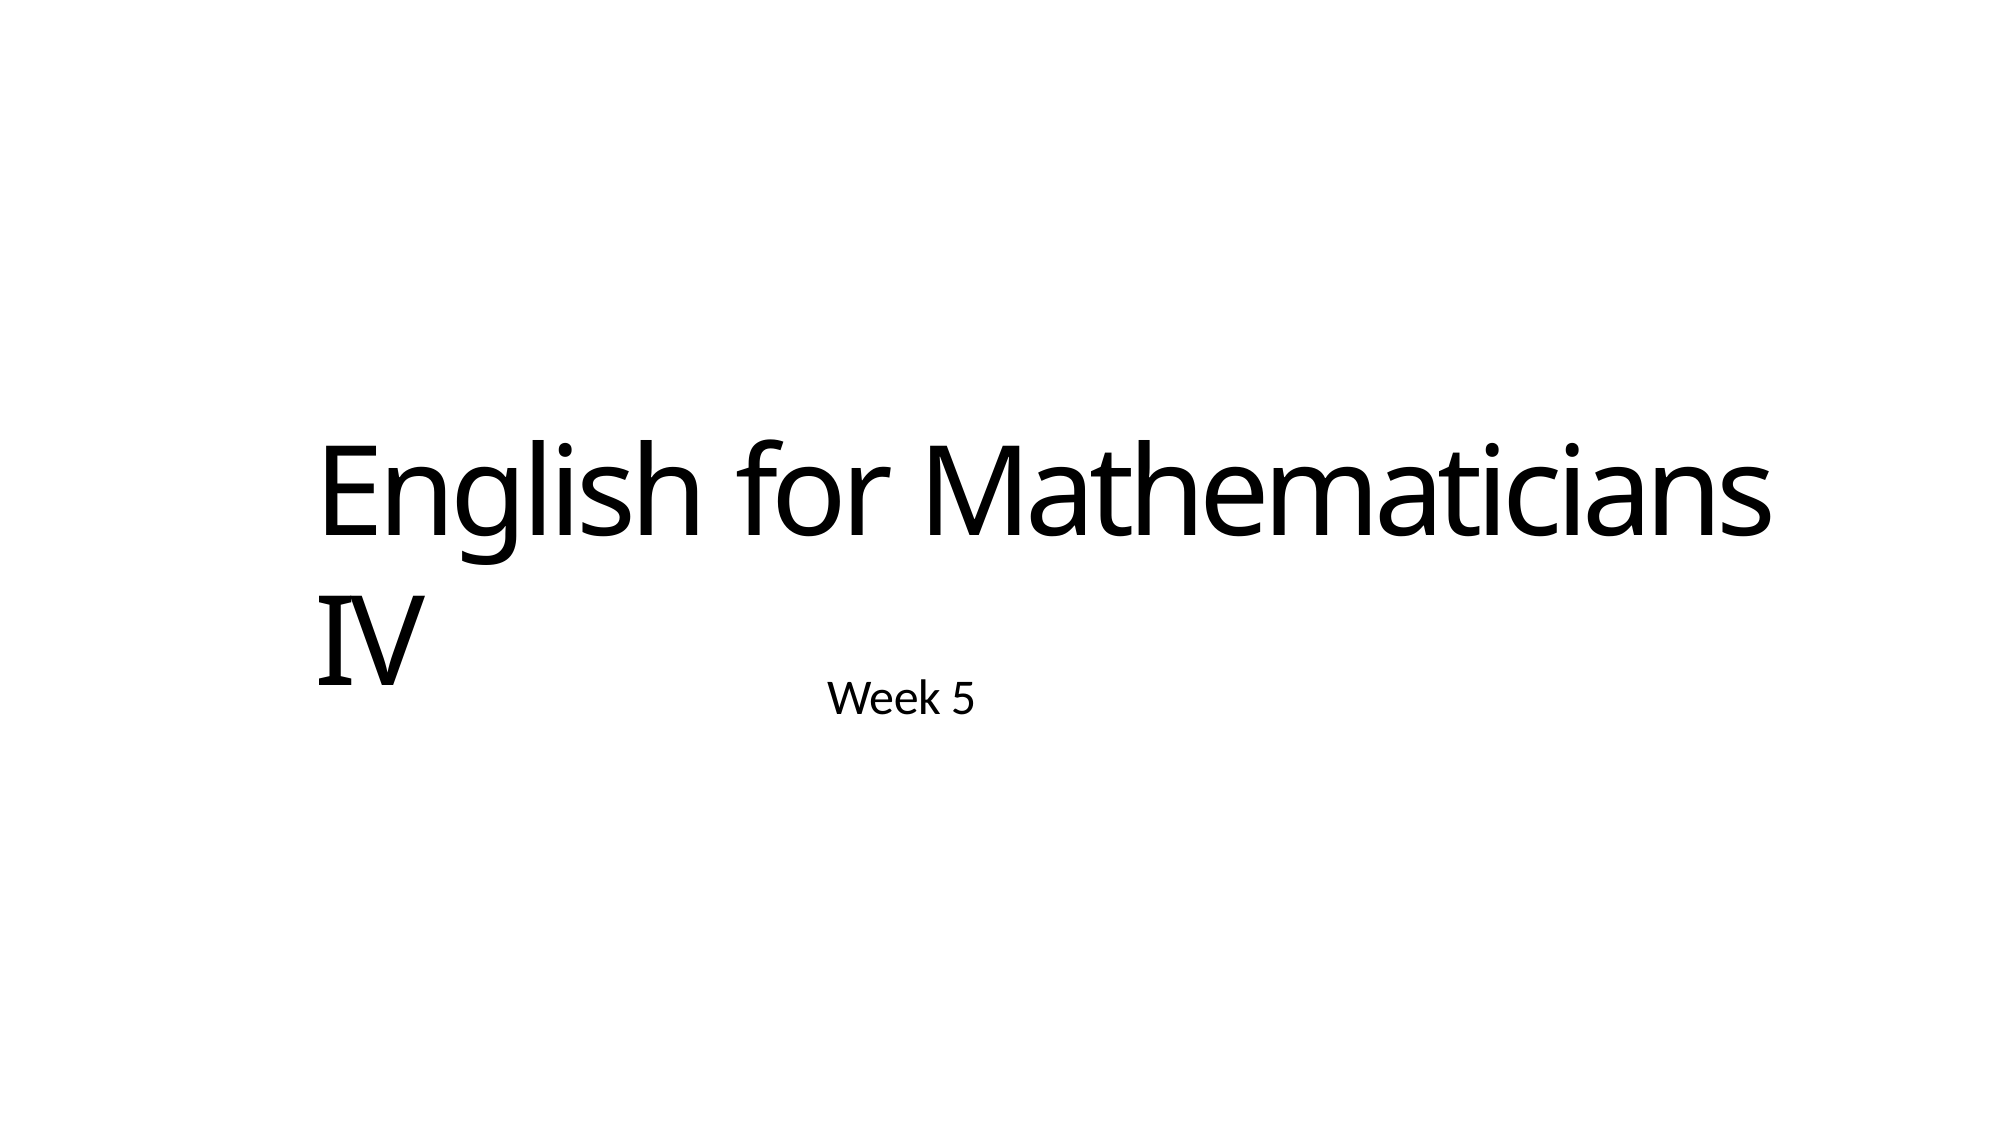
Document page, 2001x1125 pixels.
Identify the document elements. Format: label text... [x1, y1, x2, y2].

text_box Week 5 [825, 662, 1079, 725]
title English for Mathematicians IV [193, 408, 1807, 711]
